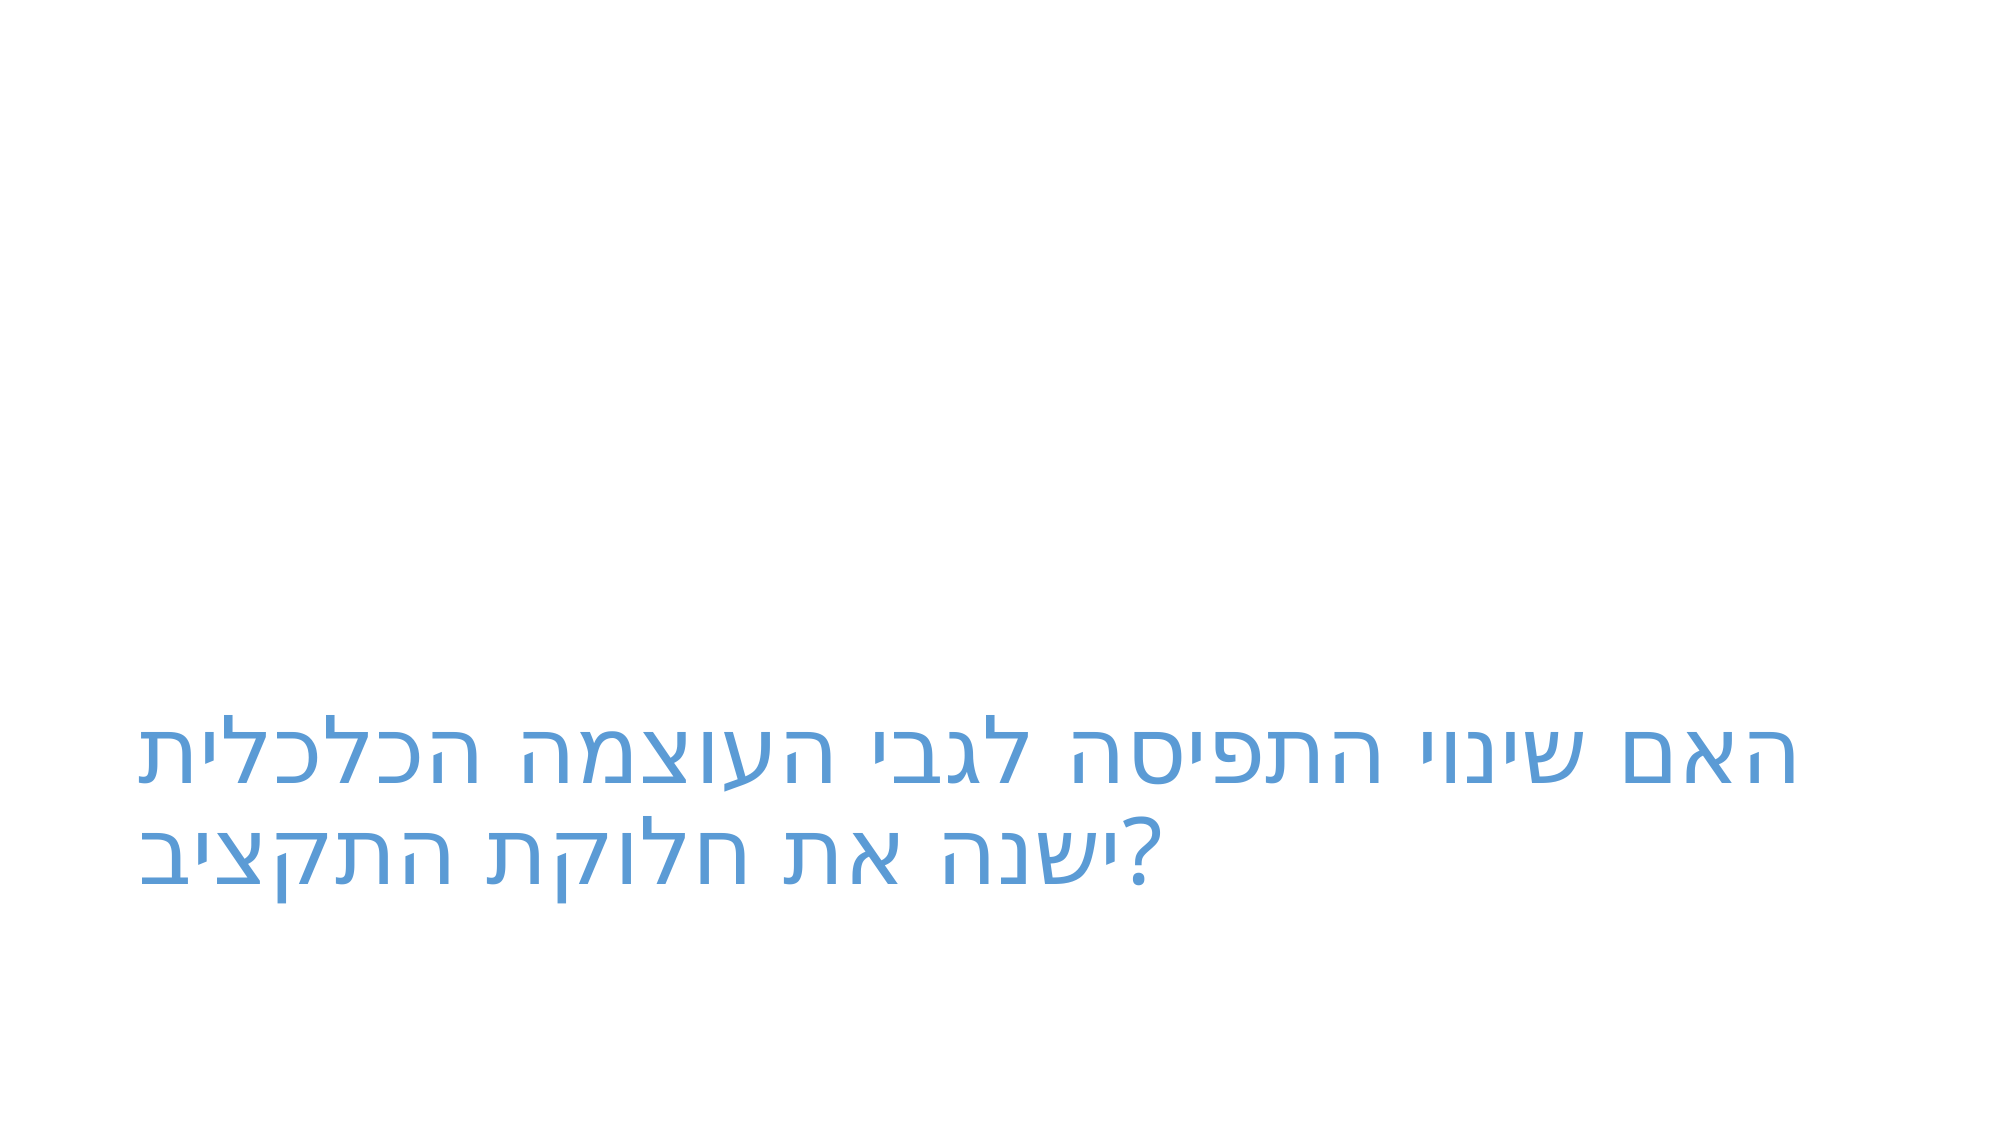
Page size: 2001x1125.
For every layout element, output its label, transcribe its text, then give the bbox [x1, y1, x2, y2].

text_box האם שינוי התפיסה לגבי העוצמה הכלכלית ישנה את חלוקת התקציב? [123, 695, 1849, 913]
